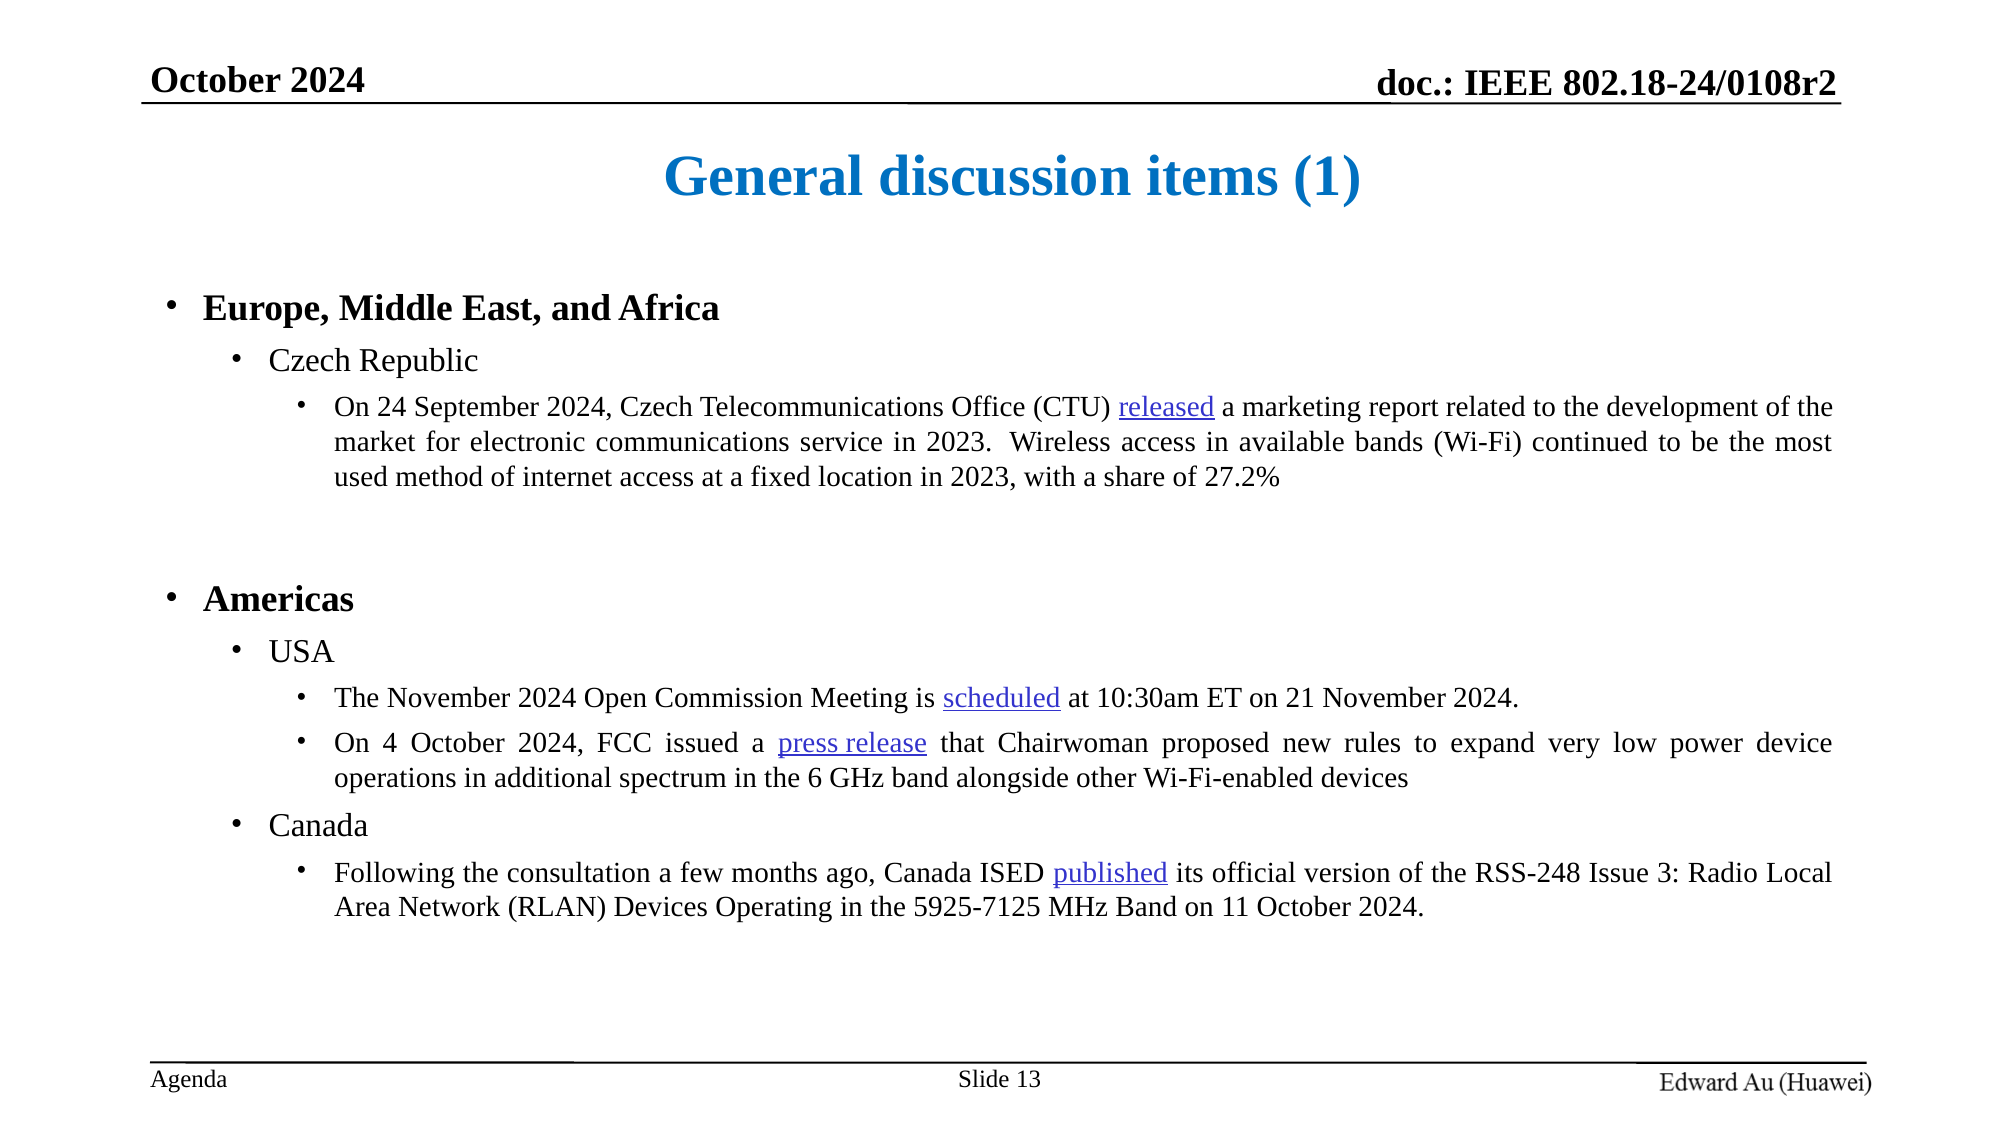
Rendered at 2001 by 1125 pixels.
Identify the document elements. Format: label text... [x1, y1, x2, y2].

picture [1174, 1058, 1887, 1113]
slide_number Slide 13 [933, 1063, 1067, 1123]
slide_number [149, 54, 651, 101]
title General discussion items (1) [162, 99, 1864, 246]
list Europe, Middle East, and Africa Czech Republic On 24 September 2024, Czech Telecommunications Office (CTU) released a marketing report related to the development of the market for electronic communications service in 2023. Wireless access in available bands (Wi-Fi) continued to be the most used method of internet access at a fixed location in 2023, with a share of 27.2% Americas USA The November 2024 Open Commission Meeting is scheduled at 10:30am ET on 21 November 2024. On 4 October 2024, FCC issued a press release that Chairwoman proposed new rules to expand very low power device operations in additional spectrum in the 6 GHz band alongside other Wi-Fi-enabled devices Canada Following the consultation a few months ago, Canada ISED published its official version of the RSS-248 Issue 3: Radio Local Area Network (RLAN) Devices Operating in the 5925-7125 MHz Band on 11 October 2024. [149, 274, 1869, 1063]
